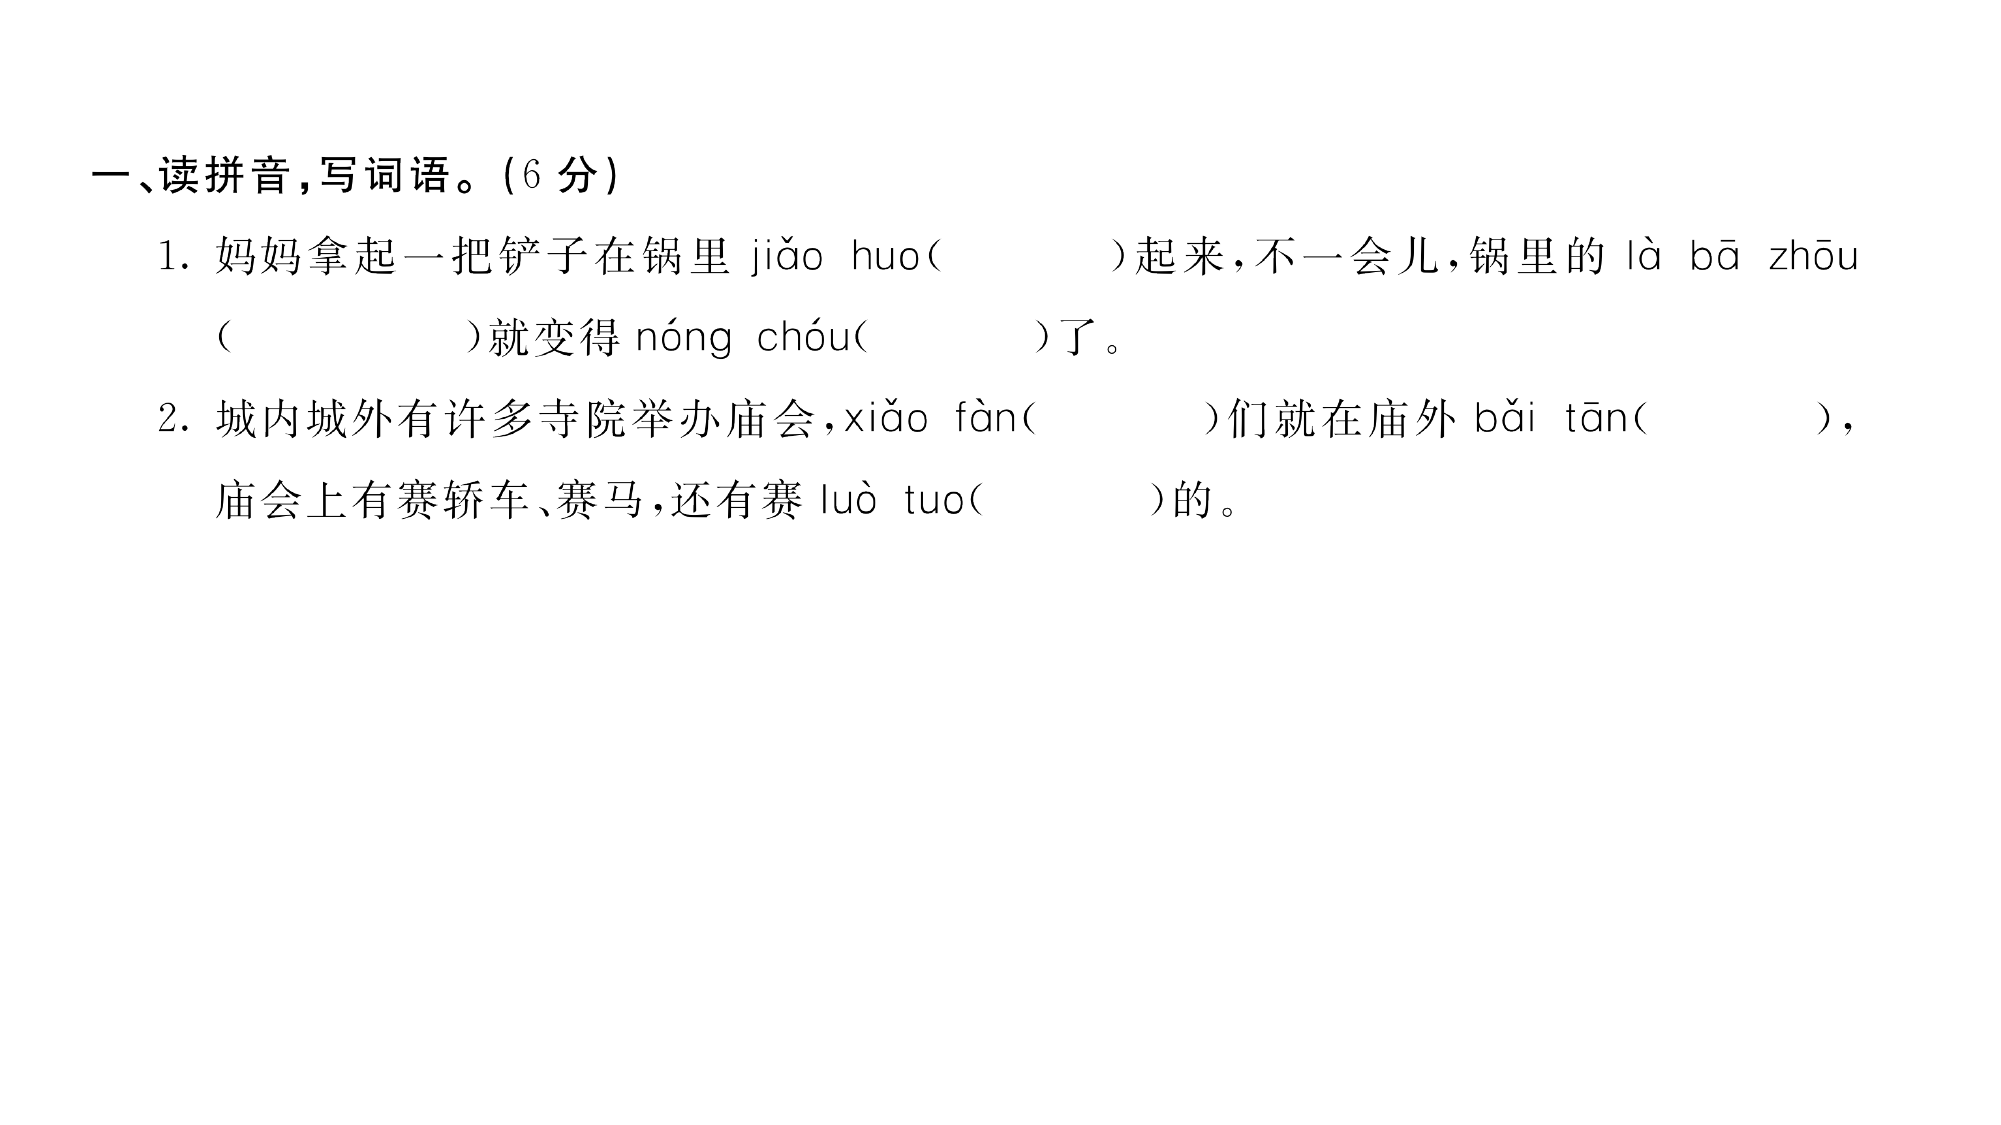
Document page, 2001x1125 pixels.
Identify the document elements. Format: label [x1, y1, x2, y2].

picture [88, 118, 1979, 543]
